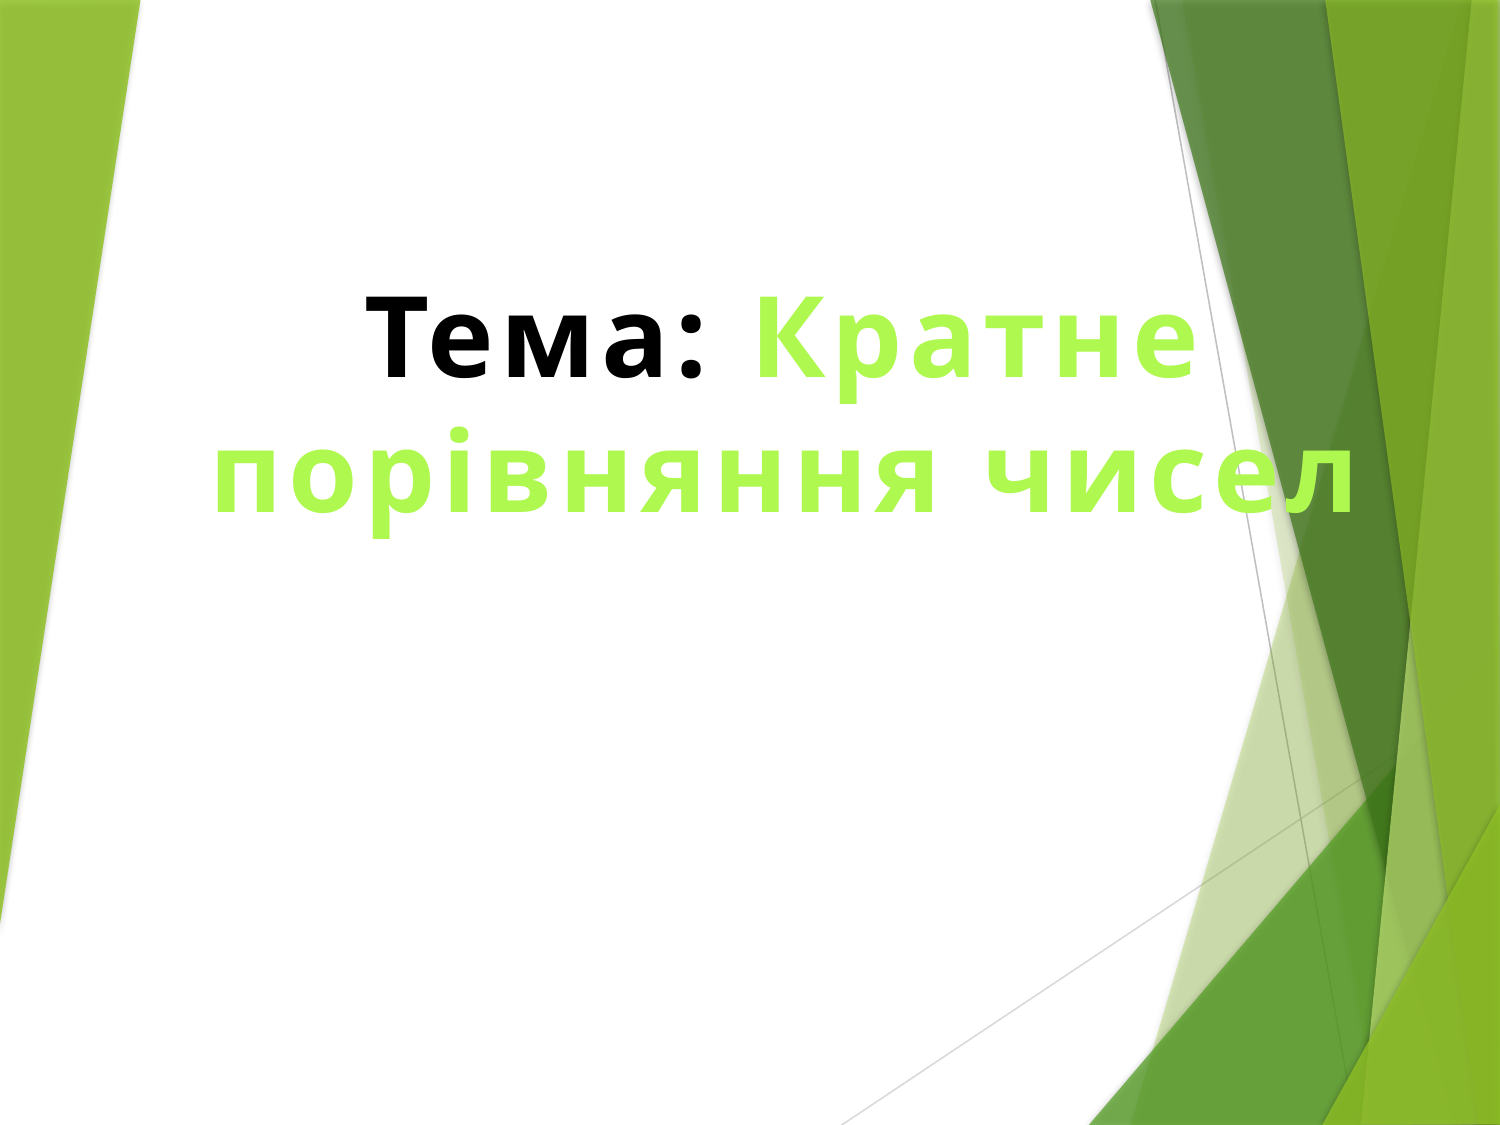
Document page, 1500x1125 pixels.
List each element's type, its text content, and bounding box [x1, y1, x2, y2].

text_box Тема: Кратне порівняння чисел [175, 257, 1395, 543]
